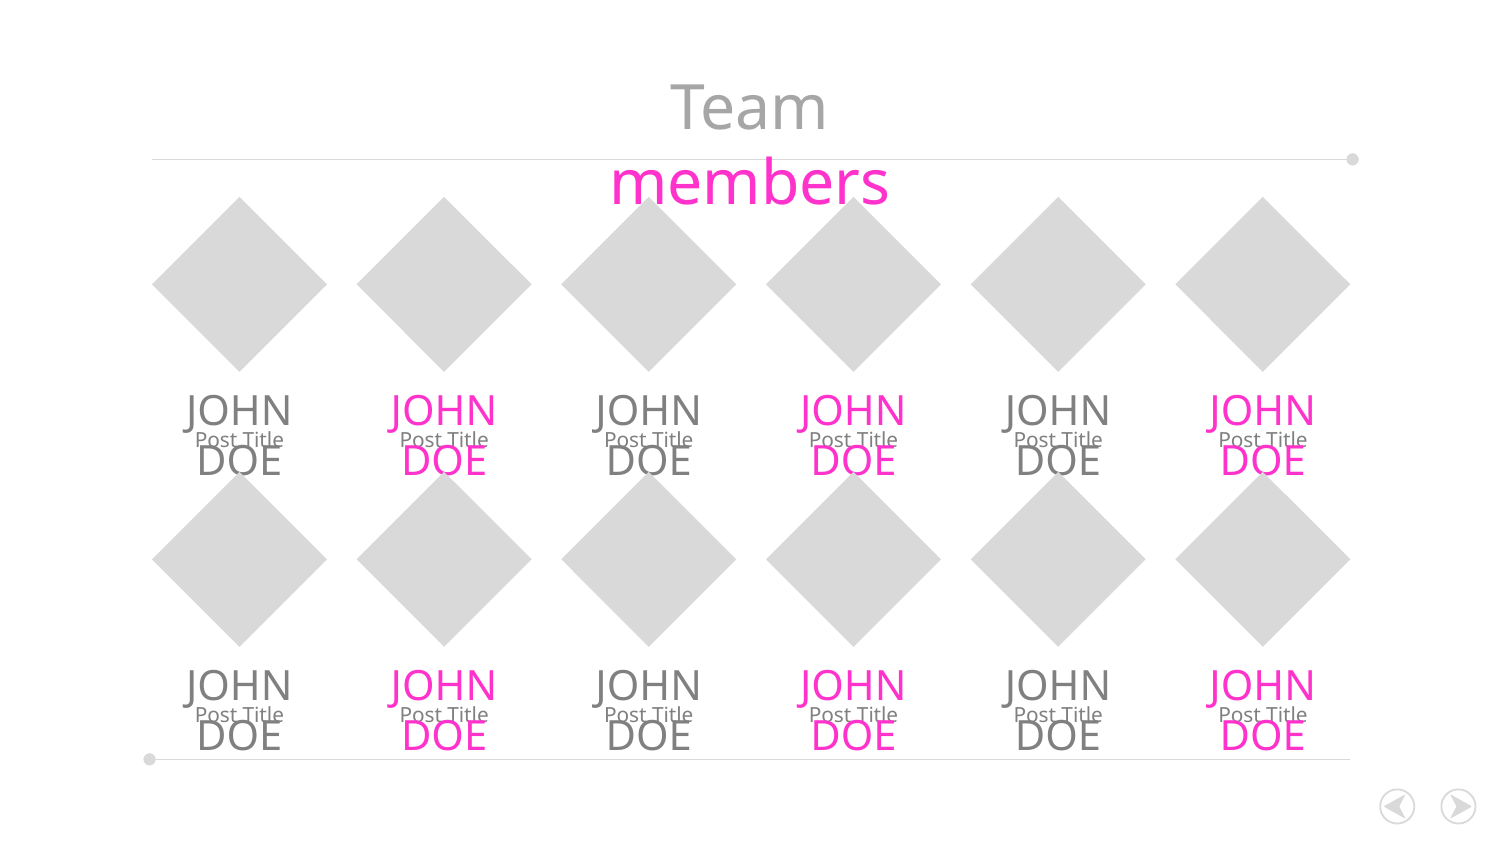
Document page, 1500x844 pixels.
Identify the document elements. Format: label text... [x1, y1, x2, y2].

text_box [364, 376, 524, 460]
text_box JOHN DOE [160, 376, 319, 491]
text_box [1173, 194, 1353, 374]
text_box Team members [538, 59, 962, 158]
text_box [149, 469, 330, 649]
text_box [773, 651, 933, 735]
text_box JOHN DOE [978, 651, 1138, 758]
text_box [364, 651, 524, 735]
text_box [354, 194, 534, 374]
text_box [763, 194, 944, 374]
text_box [1379, 788, 1477, 825]
text_box [1173, 469, 1353, 649]
text_box JOHN DOE [569, 376, 729, 491]
text_box JOHN DOE [978, 376, 1138, 491]
text_box [763, 469, 944, 649]
text_box JOHN DOE [160, 651, 319, 758]
text_box Team members [538, 168, 962, 224]
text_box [1183, 651, 1343, 735]
text_box [149, 194, 330, 374]
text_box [1183, 376, 1343, 460]
text_box [559, 194, 739, 374]
text_box [968, 469, 1148, 649]
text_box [773, 376, 933, 460]
text_box [968, 194, 1148, 374]
text_box JOHN DOE [569, 651, 729, 758]
text_box [559, 469, 739, 649]
text_box [354, 469, 534, 649]
